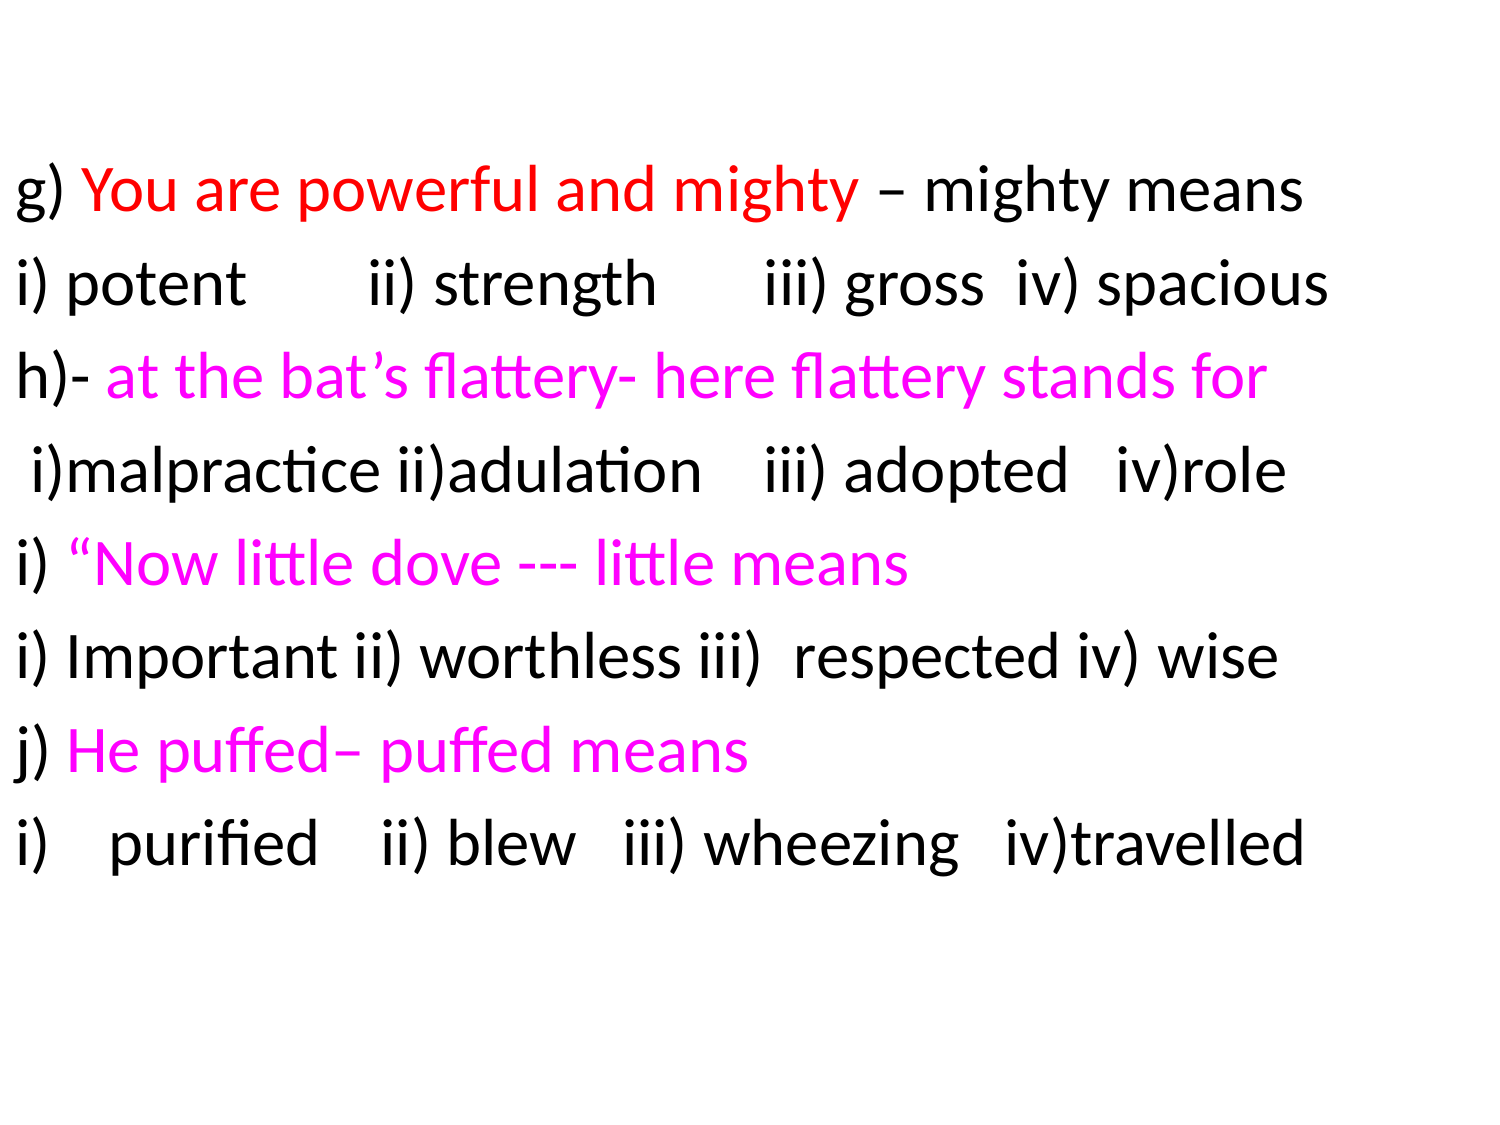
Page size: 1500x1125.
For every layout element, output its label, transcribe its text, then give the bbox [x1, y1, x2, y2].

list g) You are powerful and mighty – mighty means i) potent ii) strength iii) gross iv) spacious h)- at the bat’s flattery- here flattery stands for i)malpractice ii)adulation iii) adopted iv)role i) “Now little dove --- little means i) Important ii) worthless iii) respected iv) wise j) He puffed– puffed means purified ii) blew iii) wheezing iv)travelled [0, 137, 1500, 1125]
